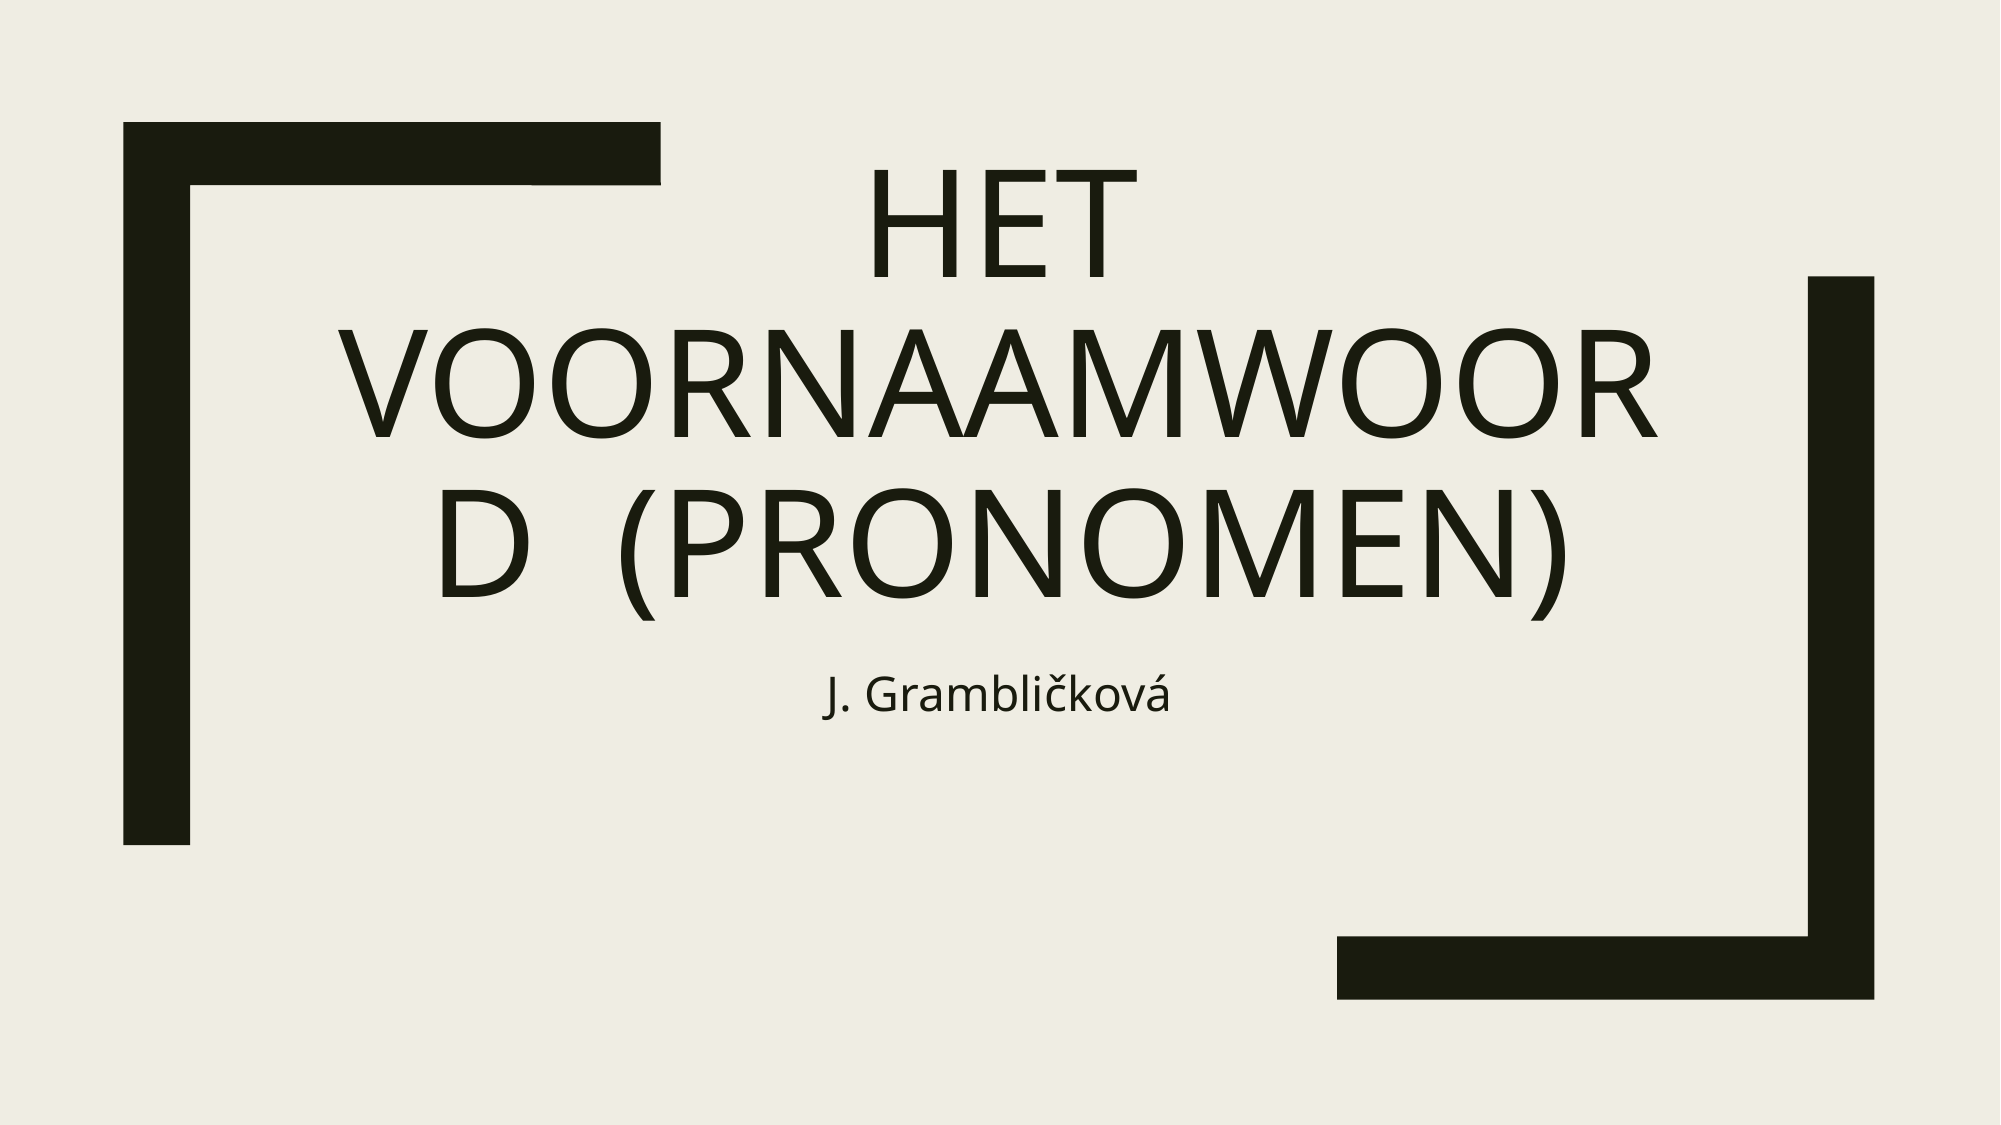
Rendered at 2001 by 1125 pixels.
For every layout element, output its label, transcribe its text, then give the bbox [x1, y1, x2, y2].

title Het voornaamwoord (pronomen) [314, 293, 1686, 638]
subtitle J. Grambličková [439, 649, 1561, 828]
